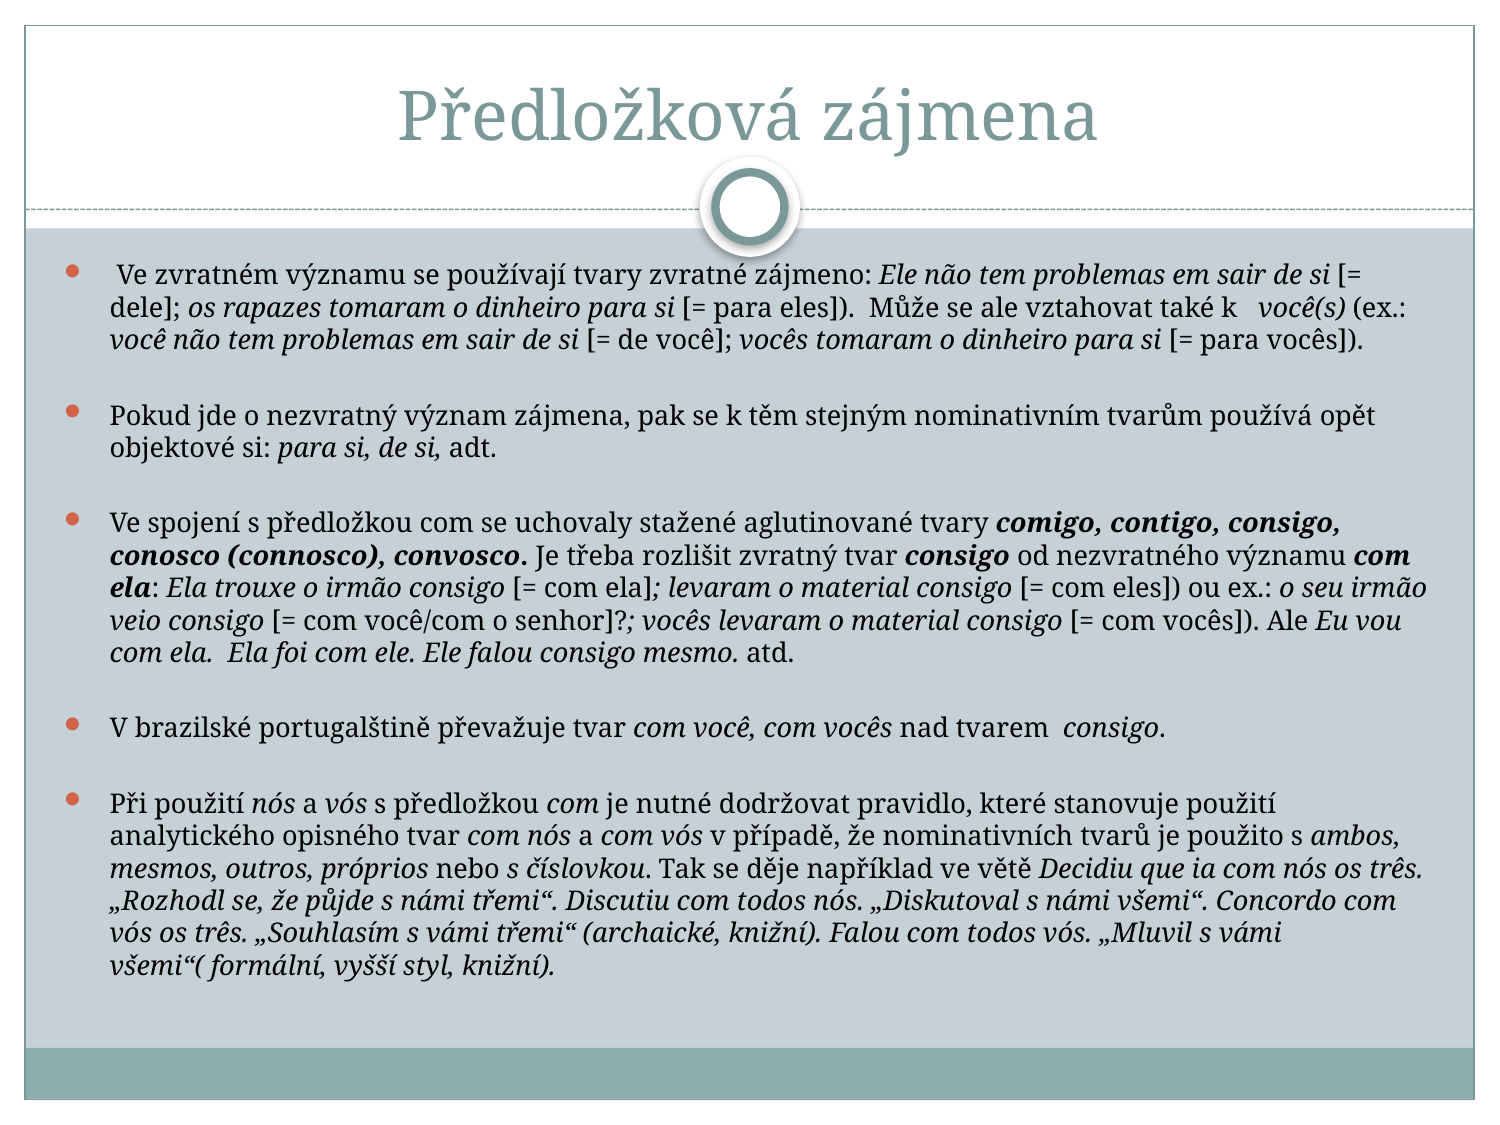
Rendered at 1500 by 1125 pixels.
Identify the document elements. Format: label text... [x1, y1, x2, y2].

title Předložková zájmena [49, 37, 1450, 162]
list Ve zvratném významu se používají tvary zvratné zájmeno: Ele não tem problemas em sair de si [= dele]; os rapazes tomaram o dinheiro para si [= para eles]). Může se ale vztahovat také k você(s) (ex.: você não tem problemas em sair de si [= de você]; vocês tomaram o dinheiro para si [= para vocês]). Pokud jde o nezvratný význam zájmena, pak se k těm stejným nominativním tvarům používá opět objektové si: para si, de si, adt. Ve spojení s předložkou com se uchovaly stažené aglutinované tvary comigo, contigo, consigo, conosco (connosco), convosco. Je třeba rozlišit zvratný tvar consigo od nezvratného významu com ela: Ela trouxe o irmão consigo [= com ela]; levaram o material consigo [= com eles]) ou ex.: o seu irmão veio consigo [= com você/com o senhor]?; vocês levaram o material consigo [= com vocês]). Ale Eu vou com ela. Ela foi com ele. Ele falou consigo mesmo. atd. V brazilské portugalštině převažuje tvar com você, com vocês nad tvarem consigo. Při použití nós a vós s předložkou com je nutné dodržovat pravidlo, které stanovuje použití analytického opisného tvar com nós a com vós v případě, že nominativních tvarů je použito s ambos, mesmos, outros, próprios nebo s číslovkou. Tak se děje například ve větě Decidiu que ia com nós os três. „Rozhodl se, že půjde s námi třemi“. Discutiu com todos nós. „Diskutoval s námi všemi“. Concordo com vós os três. „Souhlasím s vámi třemi“ (archaické, knižní). Falou com todos vós. „Mluvil s vámi všemi“( formální, vyšší styl, knižní). [49, 250, 1445, 1001]
